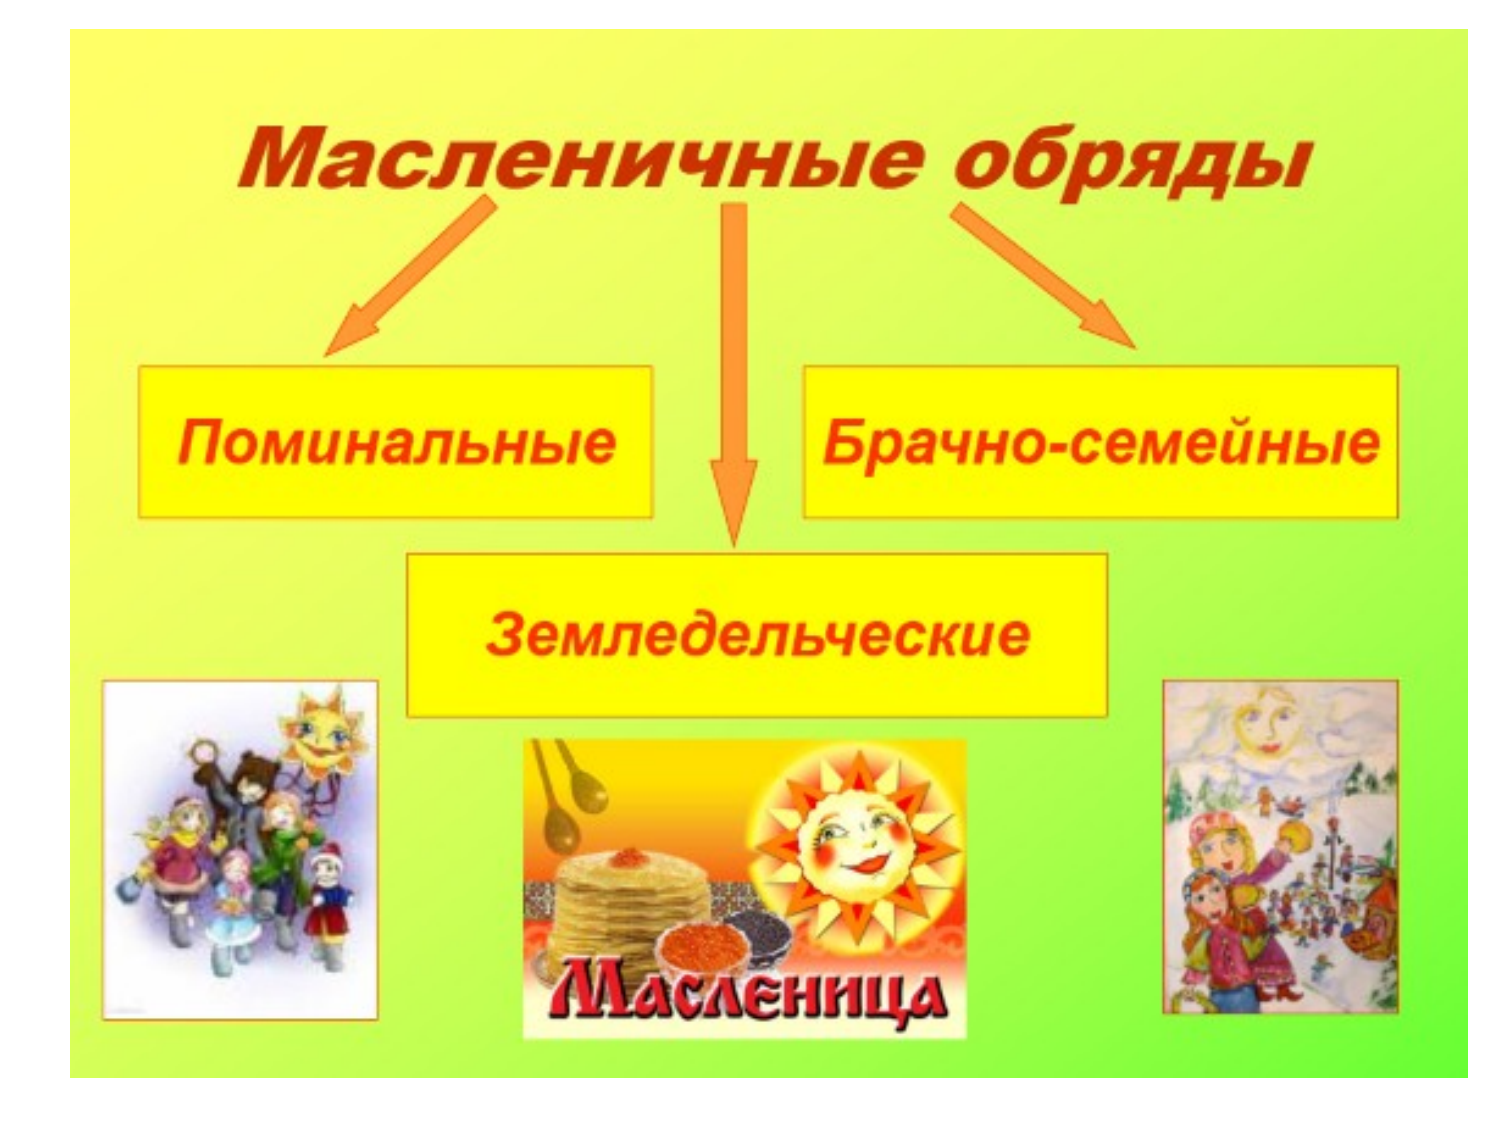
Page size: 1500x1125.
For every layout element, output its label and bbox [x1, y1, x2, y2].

list [70, 28, 1469, 1079]
